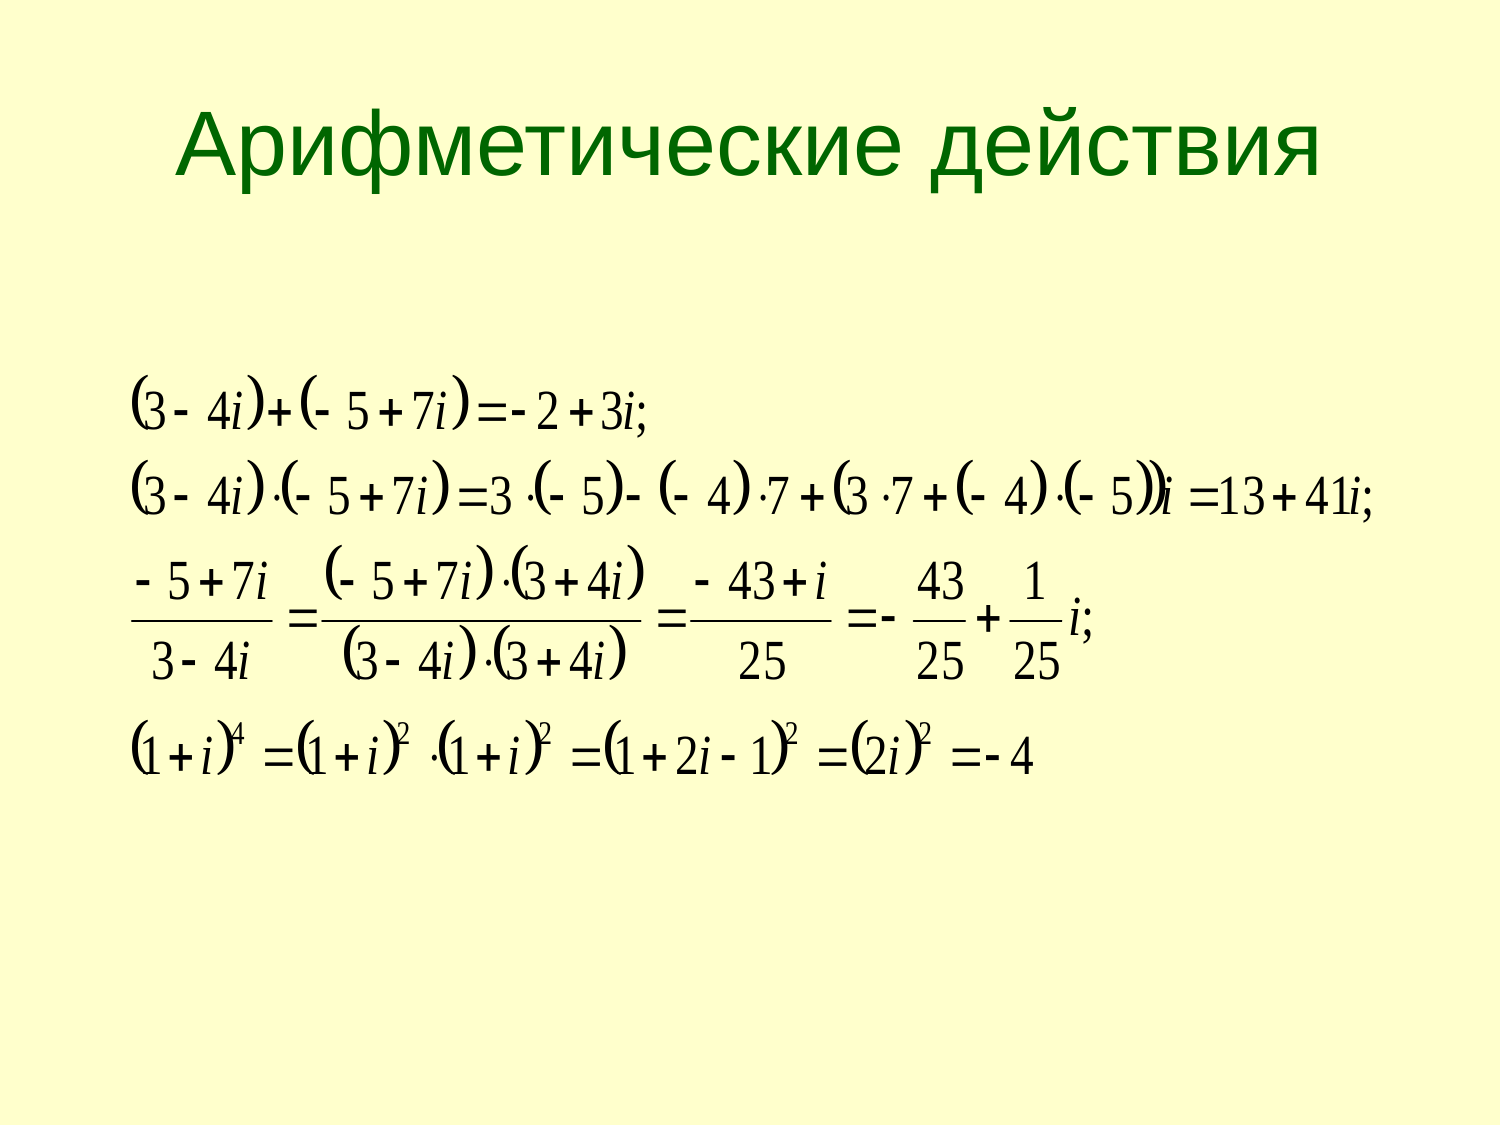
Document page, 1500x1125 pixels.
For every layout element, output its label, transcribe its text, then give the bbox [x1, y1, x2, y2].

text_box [123, 373, 1381, 799]
title Арифметические действия [74, 44, 1426, 233]
